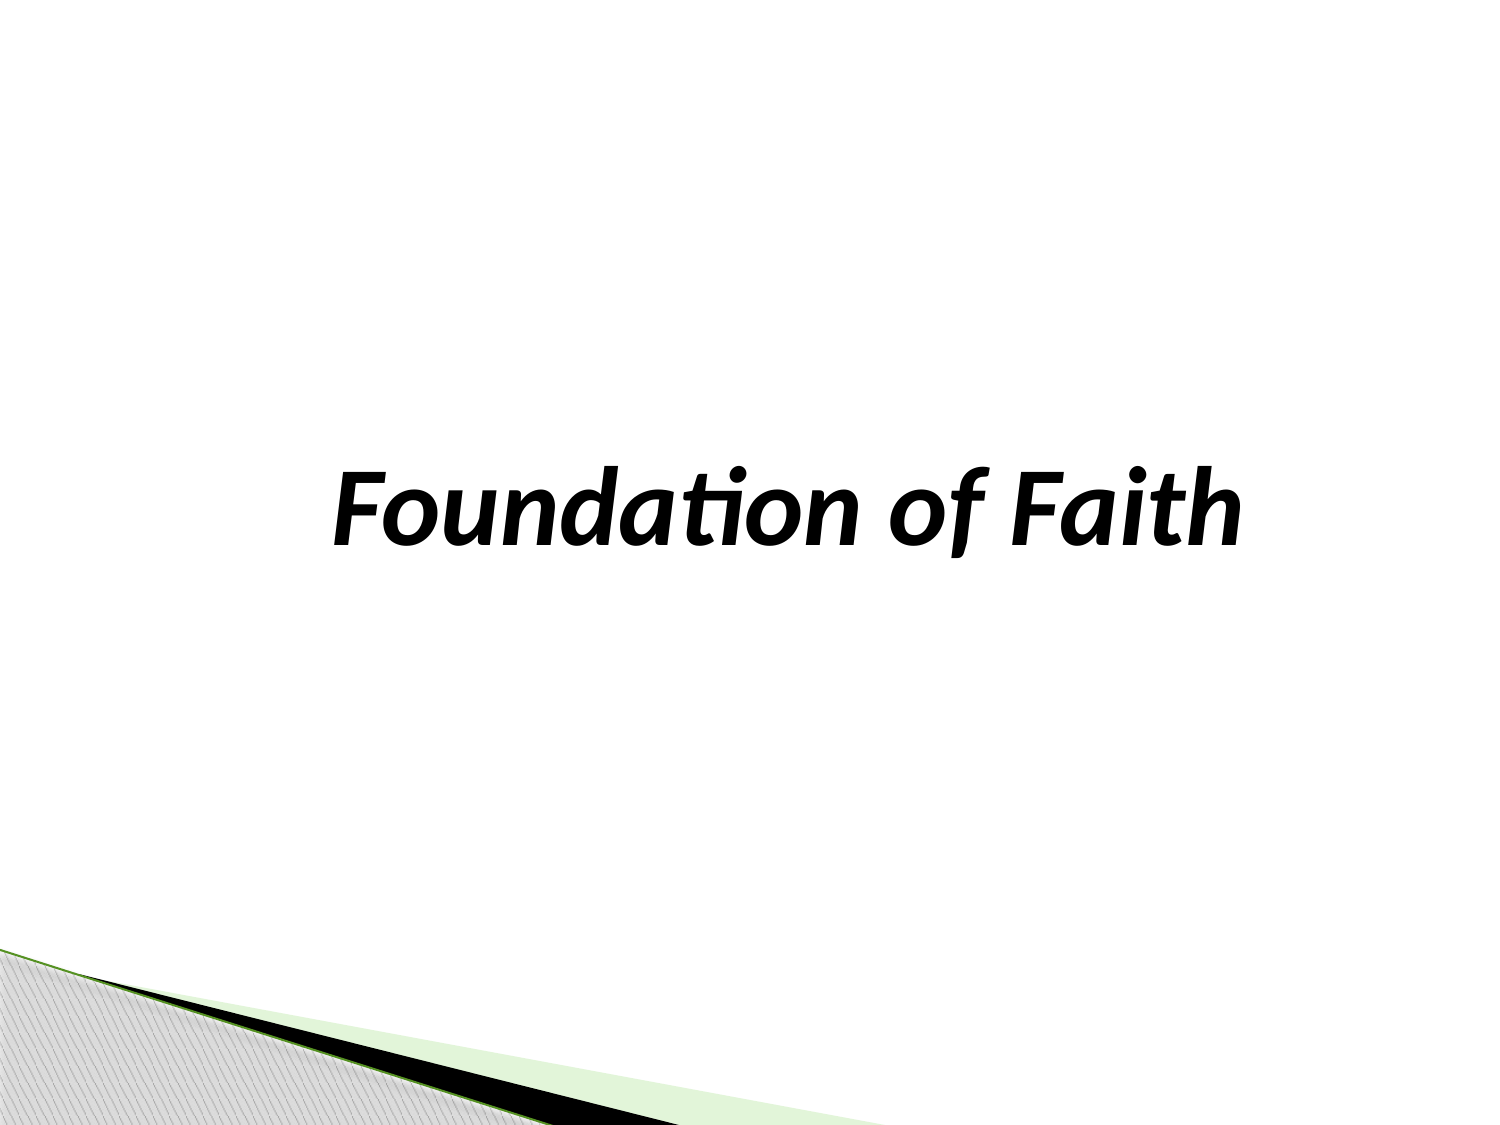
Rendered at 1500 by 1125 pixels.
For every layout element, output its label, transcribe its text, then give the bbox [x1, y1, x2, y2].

title Foundation of Faith [79, 425, 1497, 575]
